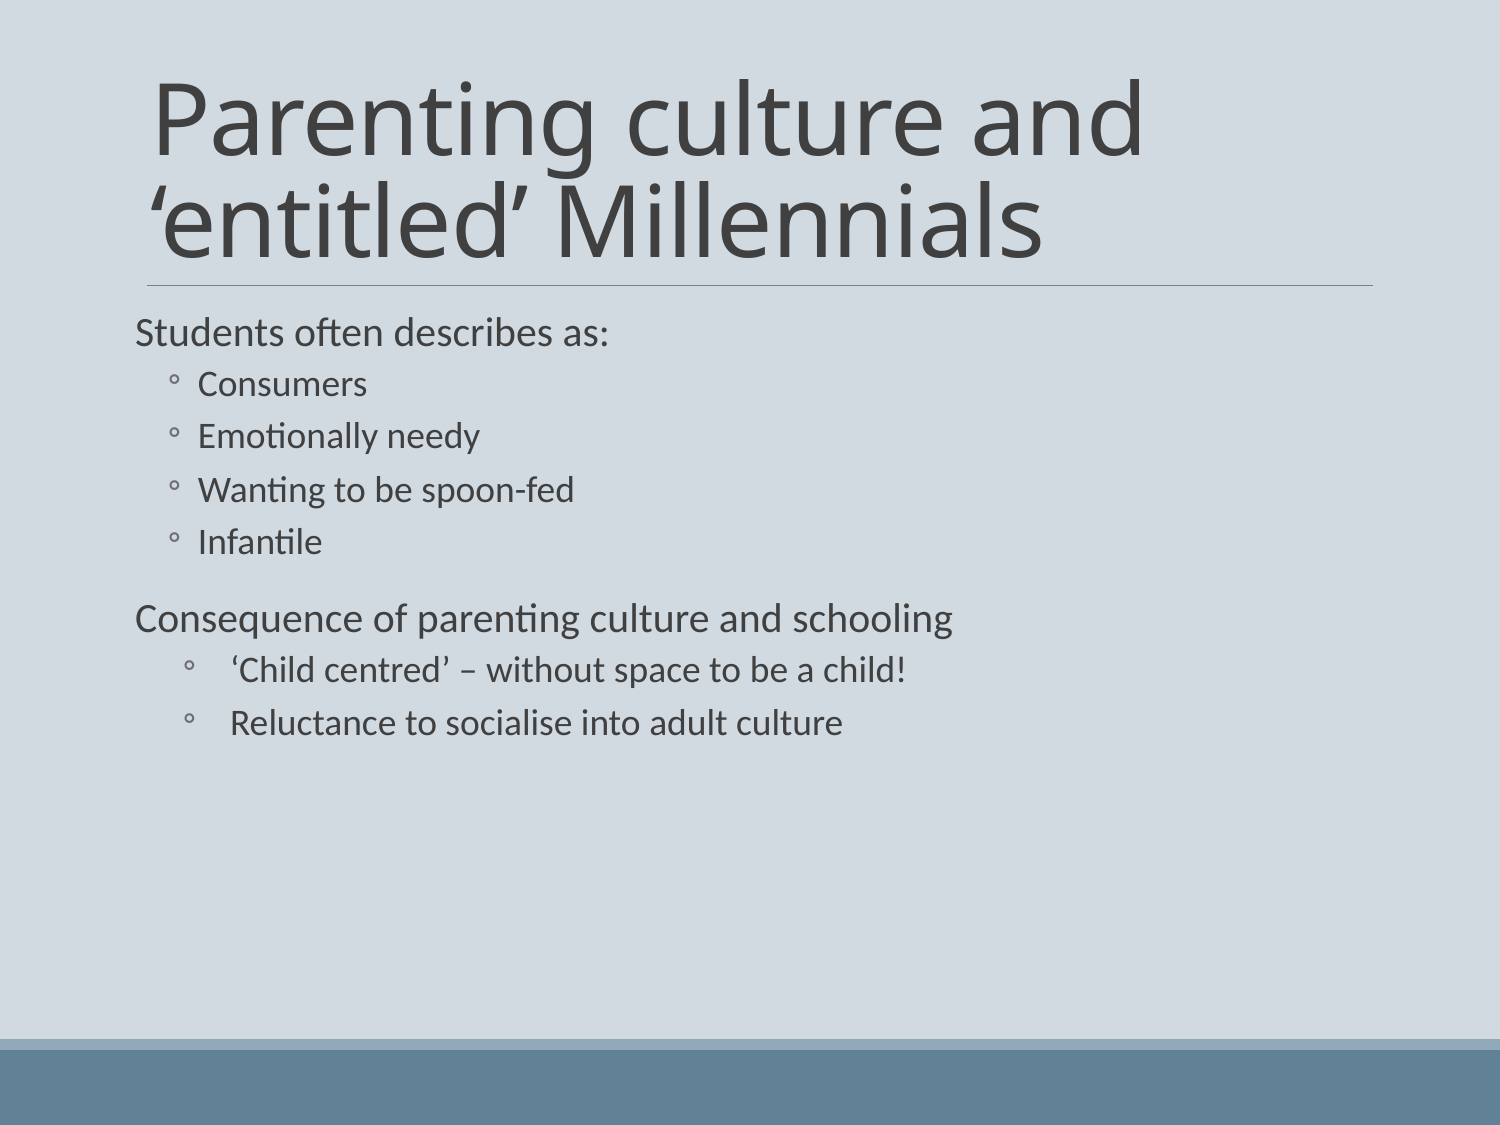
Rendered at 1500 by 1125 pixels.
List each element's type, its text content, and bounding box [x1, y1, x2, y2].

title Parenting culture and ‘entitled’ Millennials [135, 47, 1373, 285]
list Students often describes as: Consumers Emotionally needy Wanting to be spoon-fed Infantile Consequence of parenting culture and schooling ‘Child centred’ – without space to be a child! Reluctance to socialise into adult culture [135, 302, 1373, 963]
